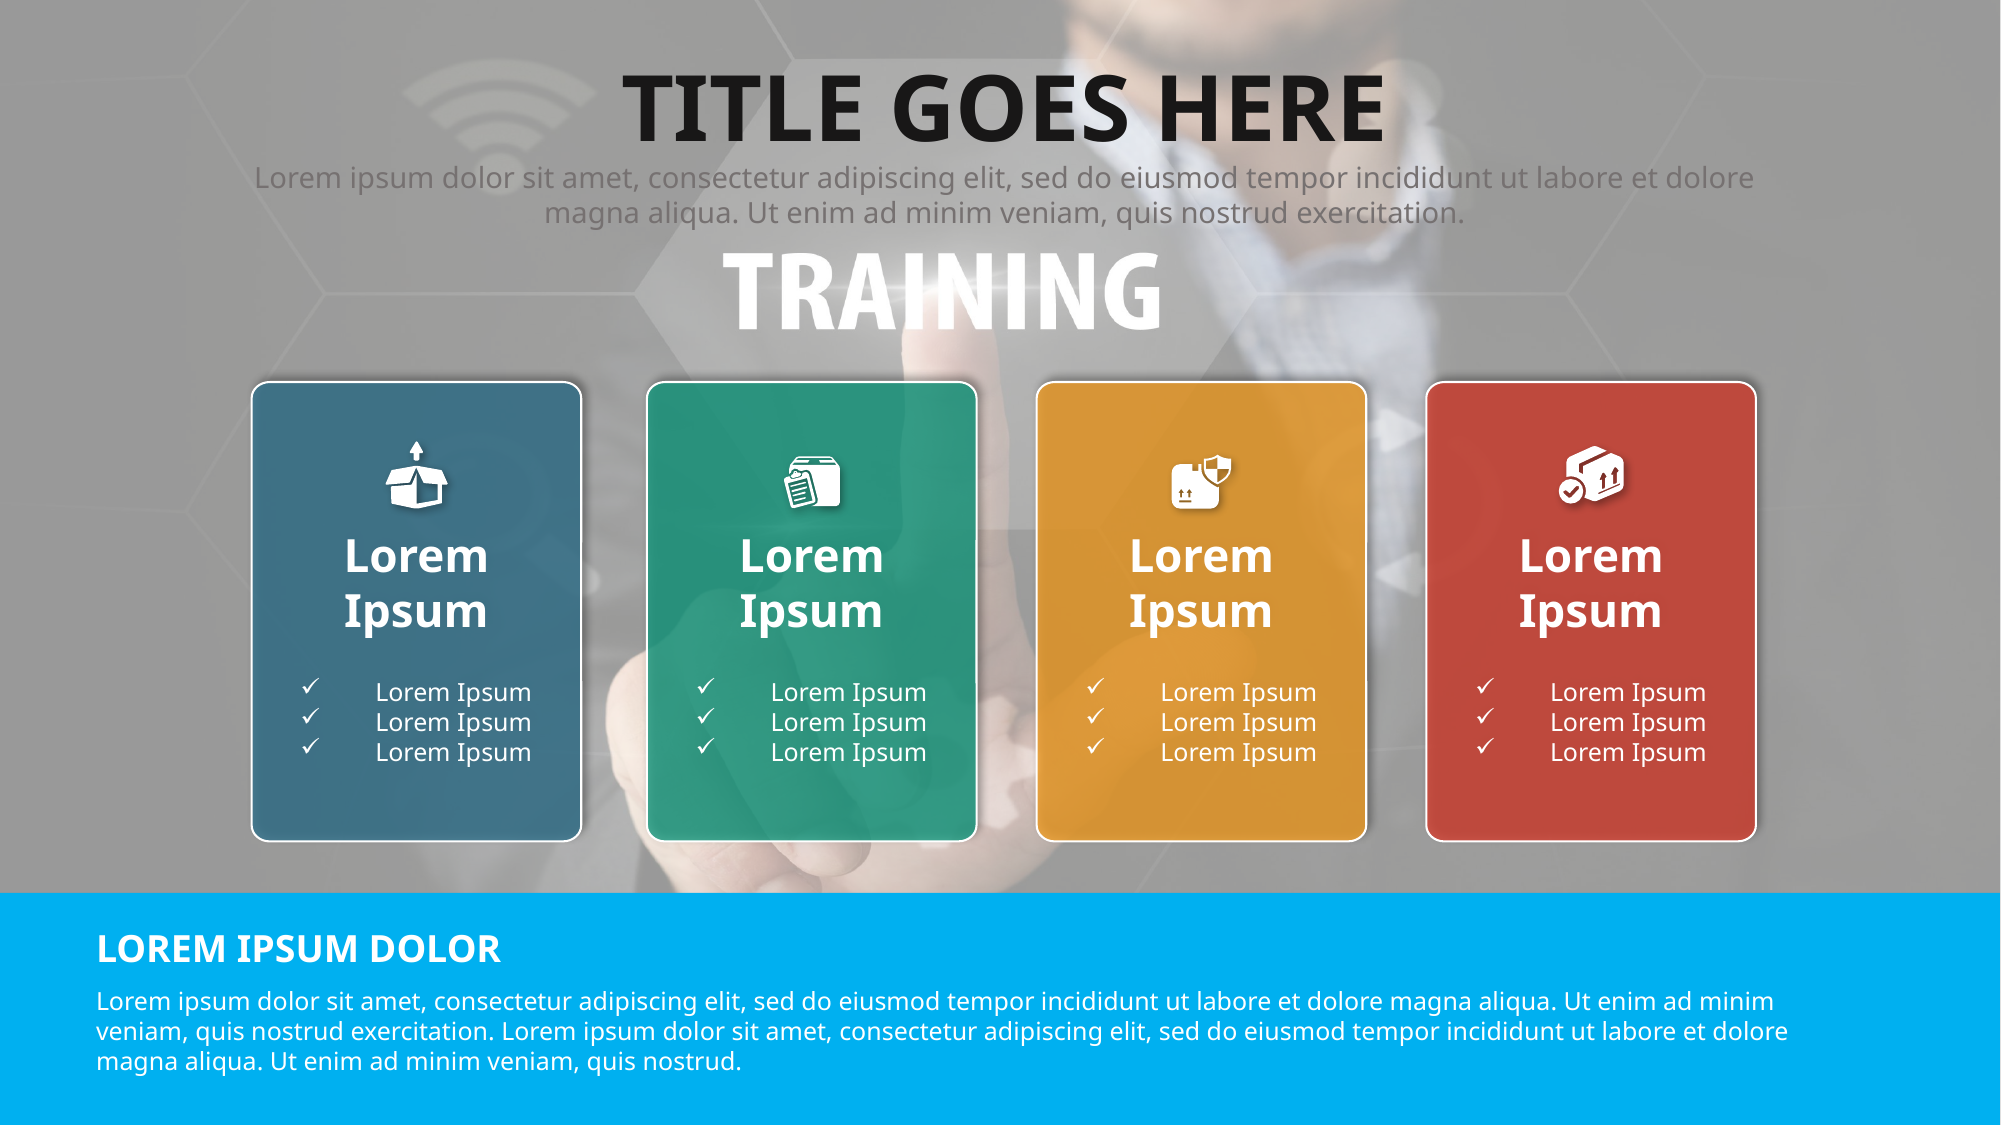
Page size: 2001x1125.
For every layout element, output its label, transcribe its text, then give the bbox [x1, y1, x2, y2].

text_box Lorem Ipsum Lorem Ipsum Lorem Ipsum Lorem Ipsum [1035, 380, 1368, 843]
text_box Lorem Ipsum Lorem Ipsum Lorem Ipsum Lorem Ipsum [645, 380, 978, 843]
text_box [1171, 454, 1232, 509]
text_box [1566, 446, 1624, 502]
text_box [0, 892, 2000, 1125]
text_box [0, 0, 2000, 892]
text_box [1558, 479, 1584, 504]
text_box [385, 465, 448, 509]
text_box TITLE GOES HERE Lorem ipsum dolor sit amet, consectetur adipiscing elit, sed do eiusmod tempor incididunt ut labore et dolore magna aliqua. Ut enim ad minim veniam, quis nostrud exercitation. [192, 42, 1818, 237]
text_box [409, 441, 423, 461]
text_box Lorem Ipsum Lorem Ipsum Lorem Ipsum Lorem Ipsum [250, 380, 583, 843]
text_box Lorem Ipsum Lorem Ipsum Lorem Ipsum Lorem Ipsum [1425, 380, 1757, 843]
text_box LOREM IPSUM DOLOR Lorem ipsum dolor sit amet, consectetur adipiscing elit, sed do eiusmod tempor incididunt ut labore et dolore magna aliqua. Ut enim ad minim veniam, quis nostrud exercitation. Lorem ipsum dolor sit amet, consectetur adipiscing elit, sed do eiusmod tempor incididunt ut labore et dolore magna aliqua. Ut enim ad minim veniam, quis nostrud. [81, 918, 1818, 1083]
text_box [784, 456, 840, 509]
